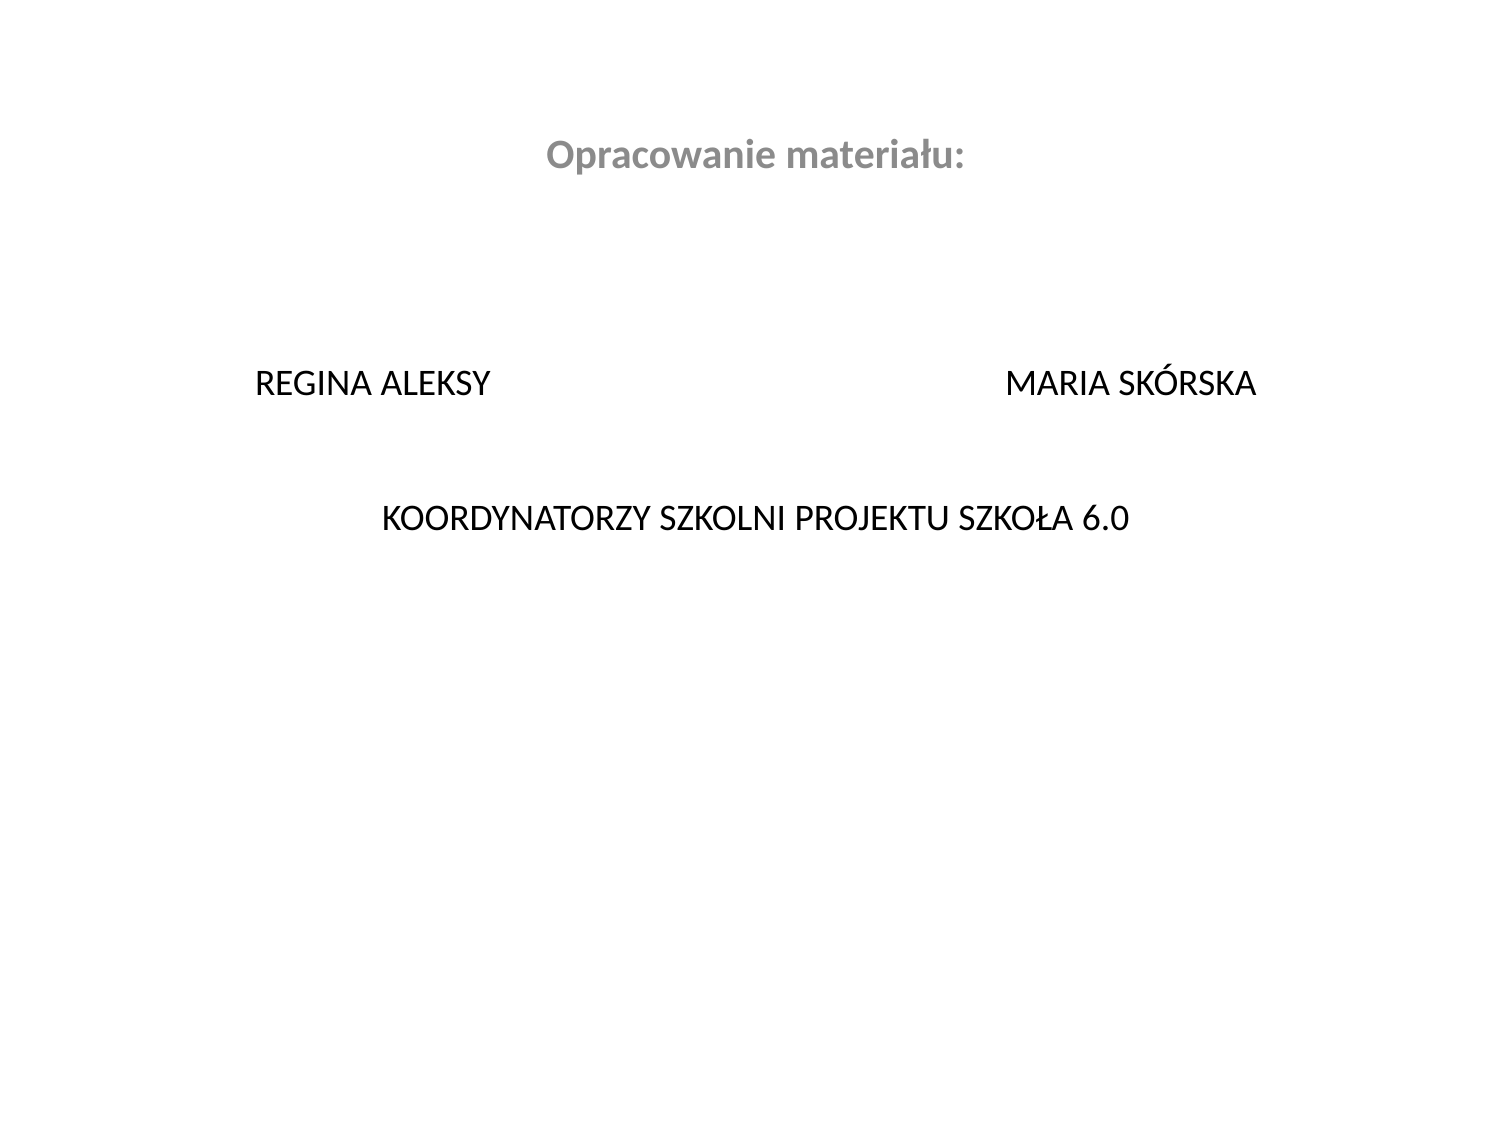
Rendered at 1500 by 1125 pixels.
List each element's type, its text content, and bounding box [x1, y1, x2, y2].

title Regina Aleksy Maria Skórska koordynatorzy szkolni projektu Szkoła 6.0 [118, 349, 1394, 693]
list Opracowanie materiału: [118, 54, 1394, 185]
